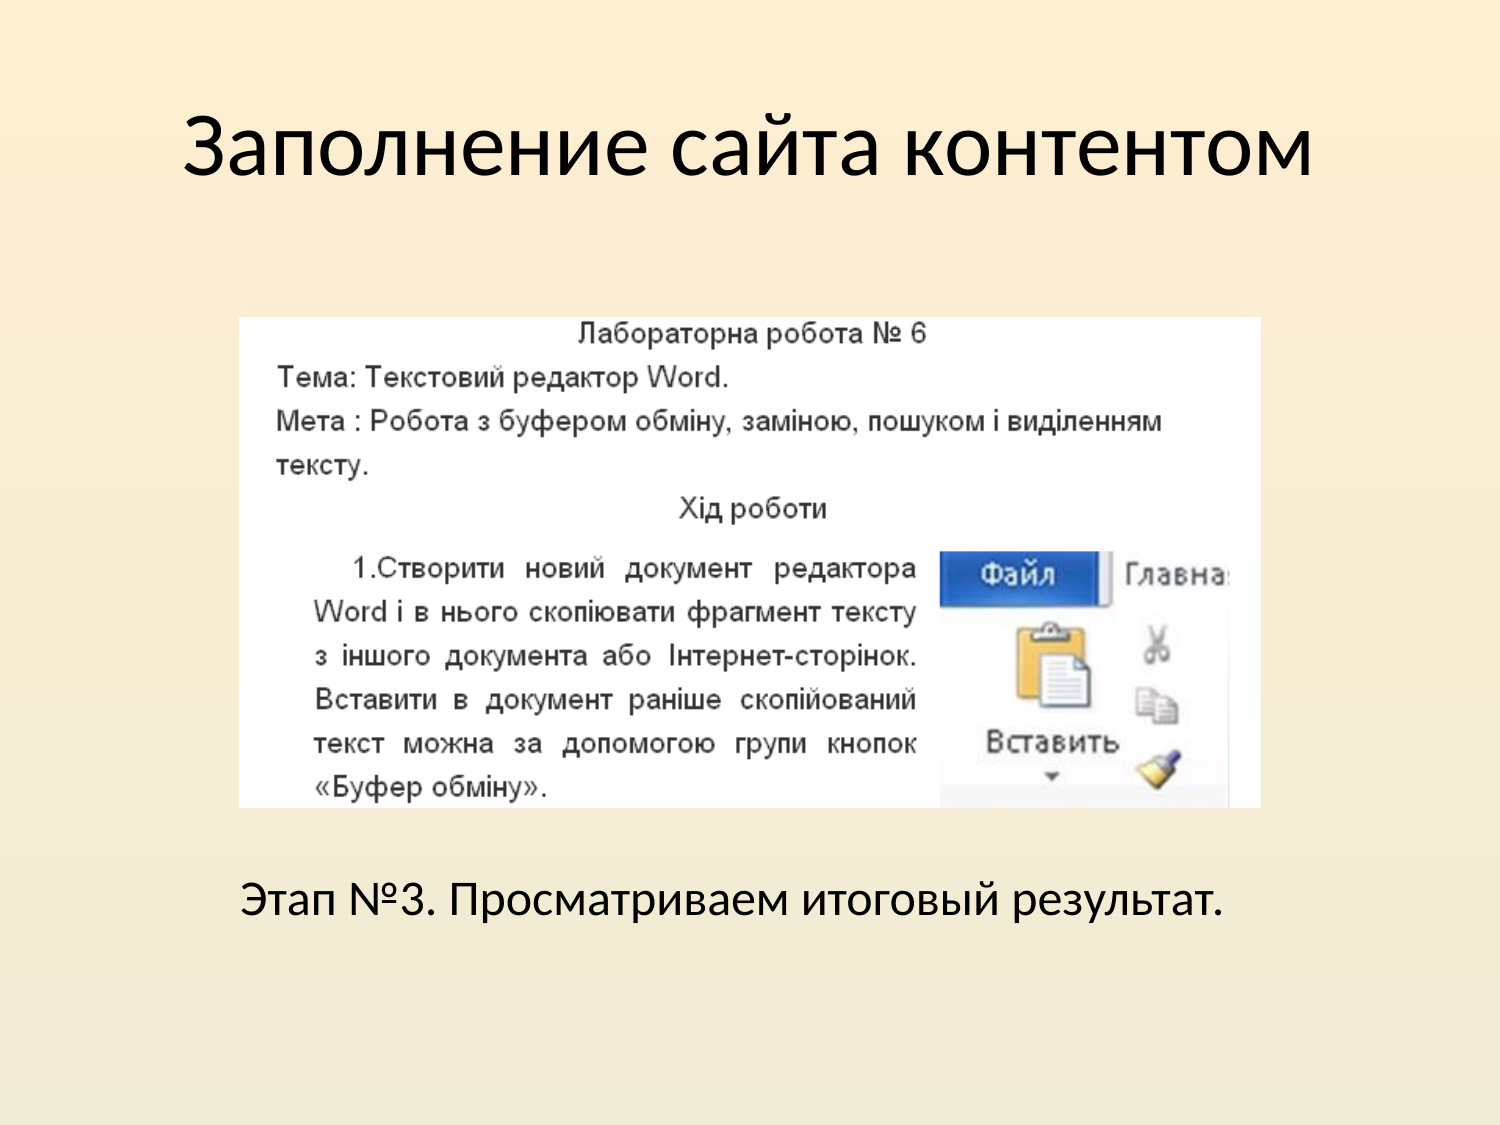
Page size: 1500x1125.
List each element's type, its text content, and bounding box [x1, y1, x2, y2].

picture [239, 316, 1261, 808]
text_box Этап №3. Просматриваем итоговый результат. [53, 857, 1412, 933]
title Заполнение сайта контентом [75, 45, 1425, 233]
